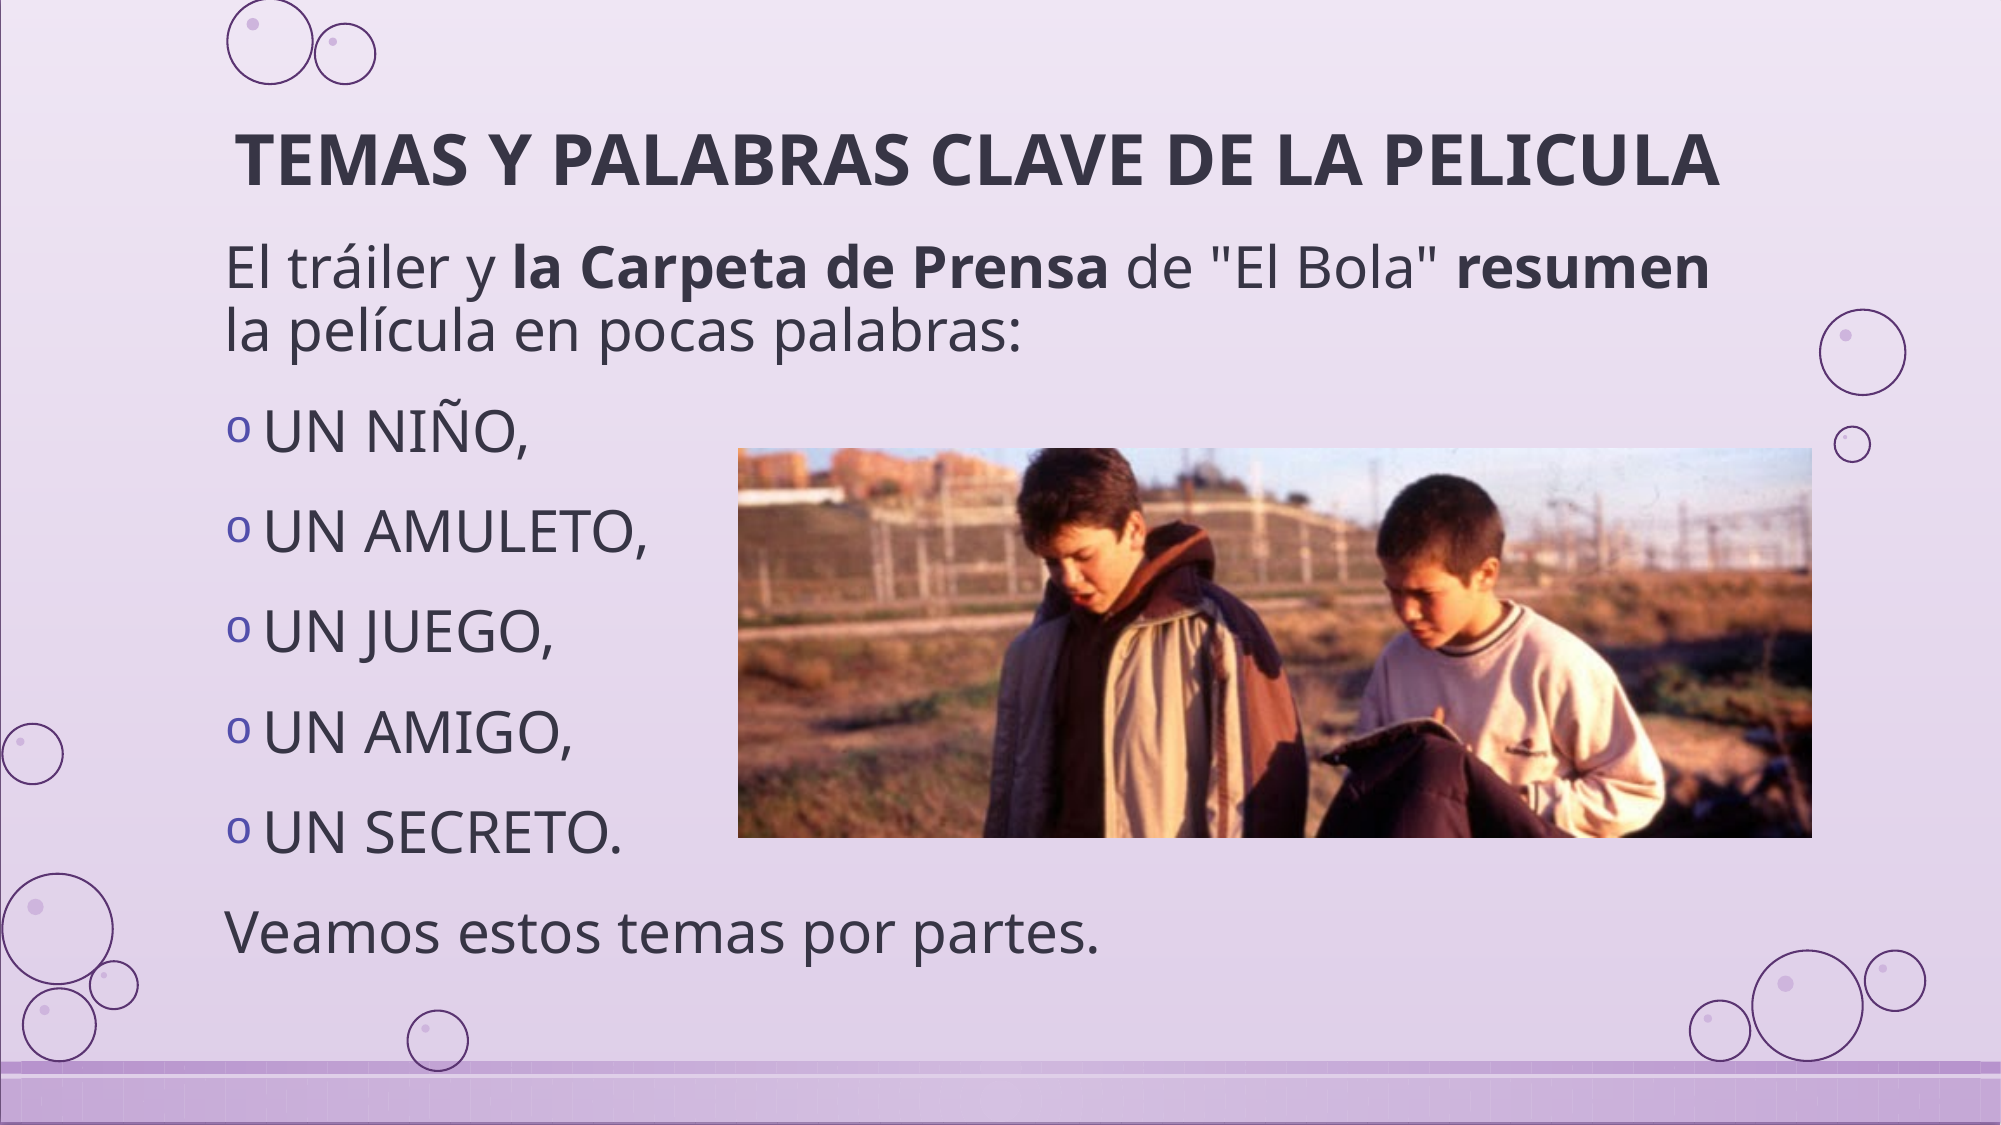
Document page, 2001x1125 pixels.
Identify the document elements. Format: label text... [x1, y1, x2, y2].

list El tráiler y la Carpeta de Prensa de "El Bola" resumen la película en pocas palabras: UN NIÑO, UN AMULETO, UN JUEGO, UN AMIGO, UN SECRETO. Veamos estos temas por partes. [202, 231, 1780, 990]
title TEMAS Y PALABRAS CLAVE DE LA PELICULA [219, 76, 1780, 208]
picture [738, 448, 1812, 838]
